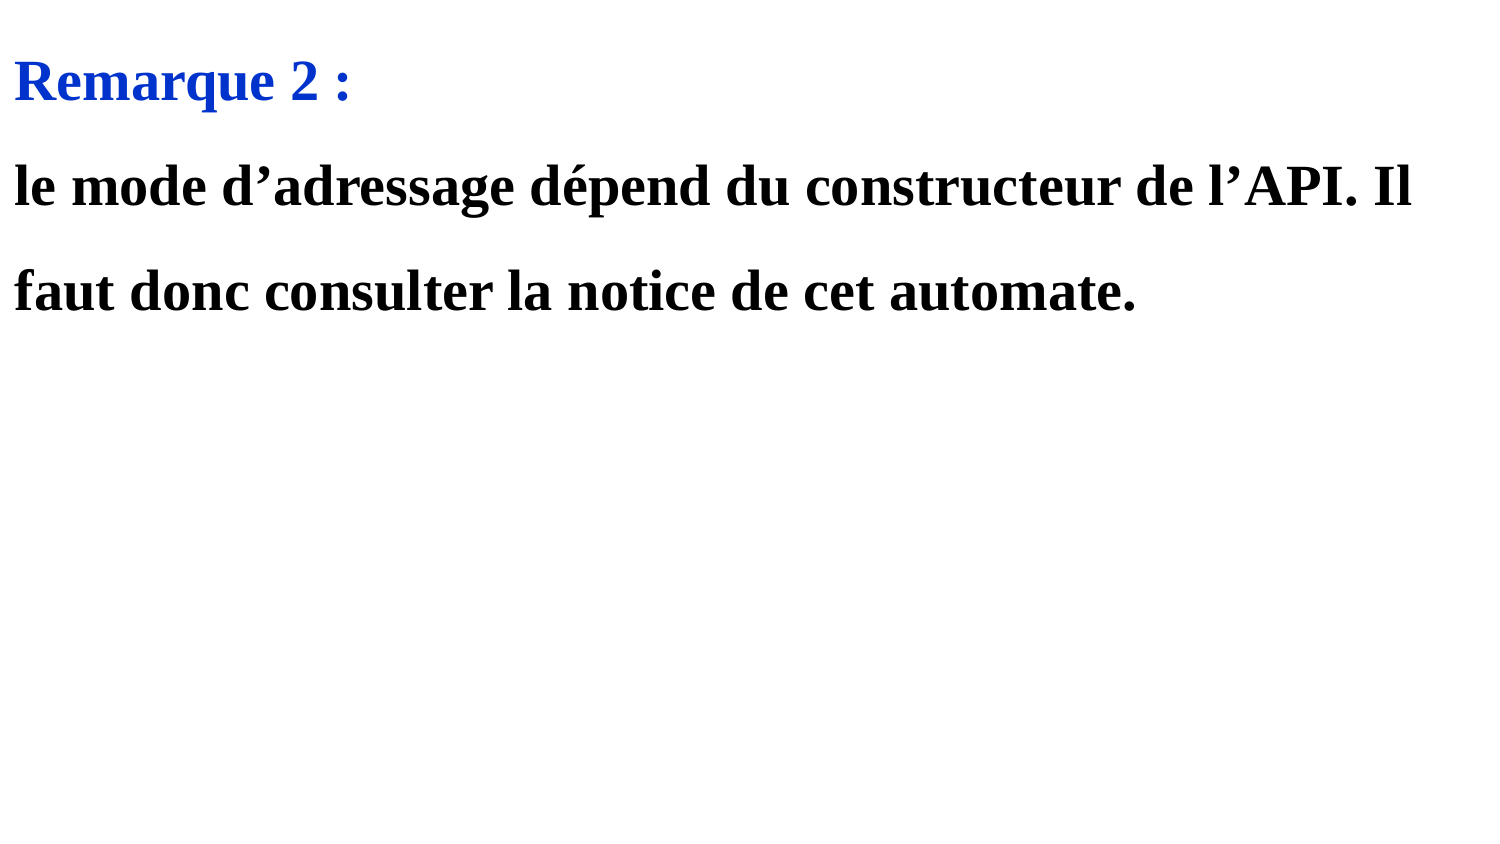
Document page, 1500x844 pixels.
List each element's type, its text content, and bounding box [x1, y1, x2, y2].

text_box Remarque 2 : le mode d’adressage dépend du constructeur de l’API. Il faut donc consulter la notice de cet automate. [0, 0, 1500, 330]
